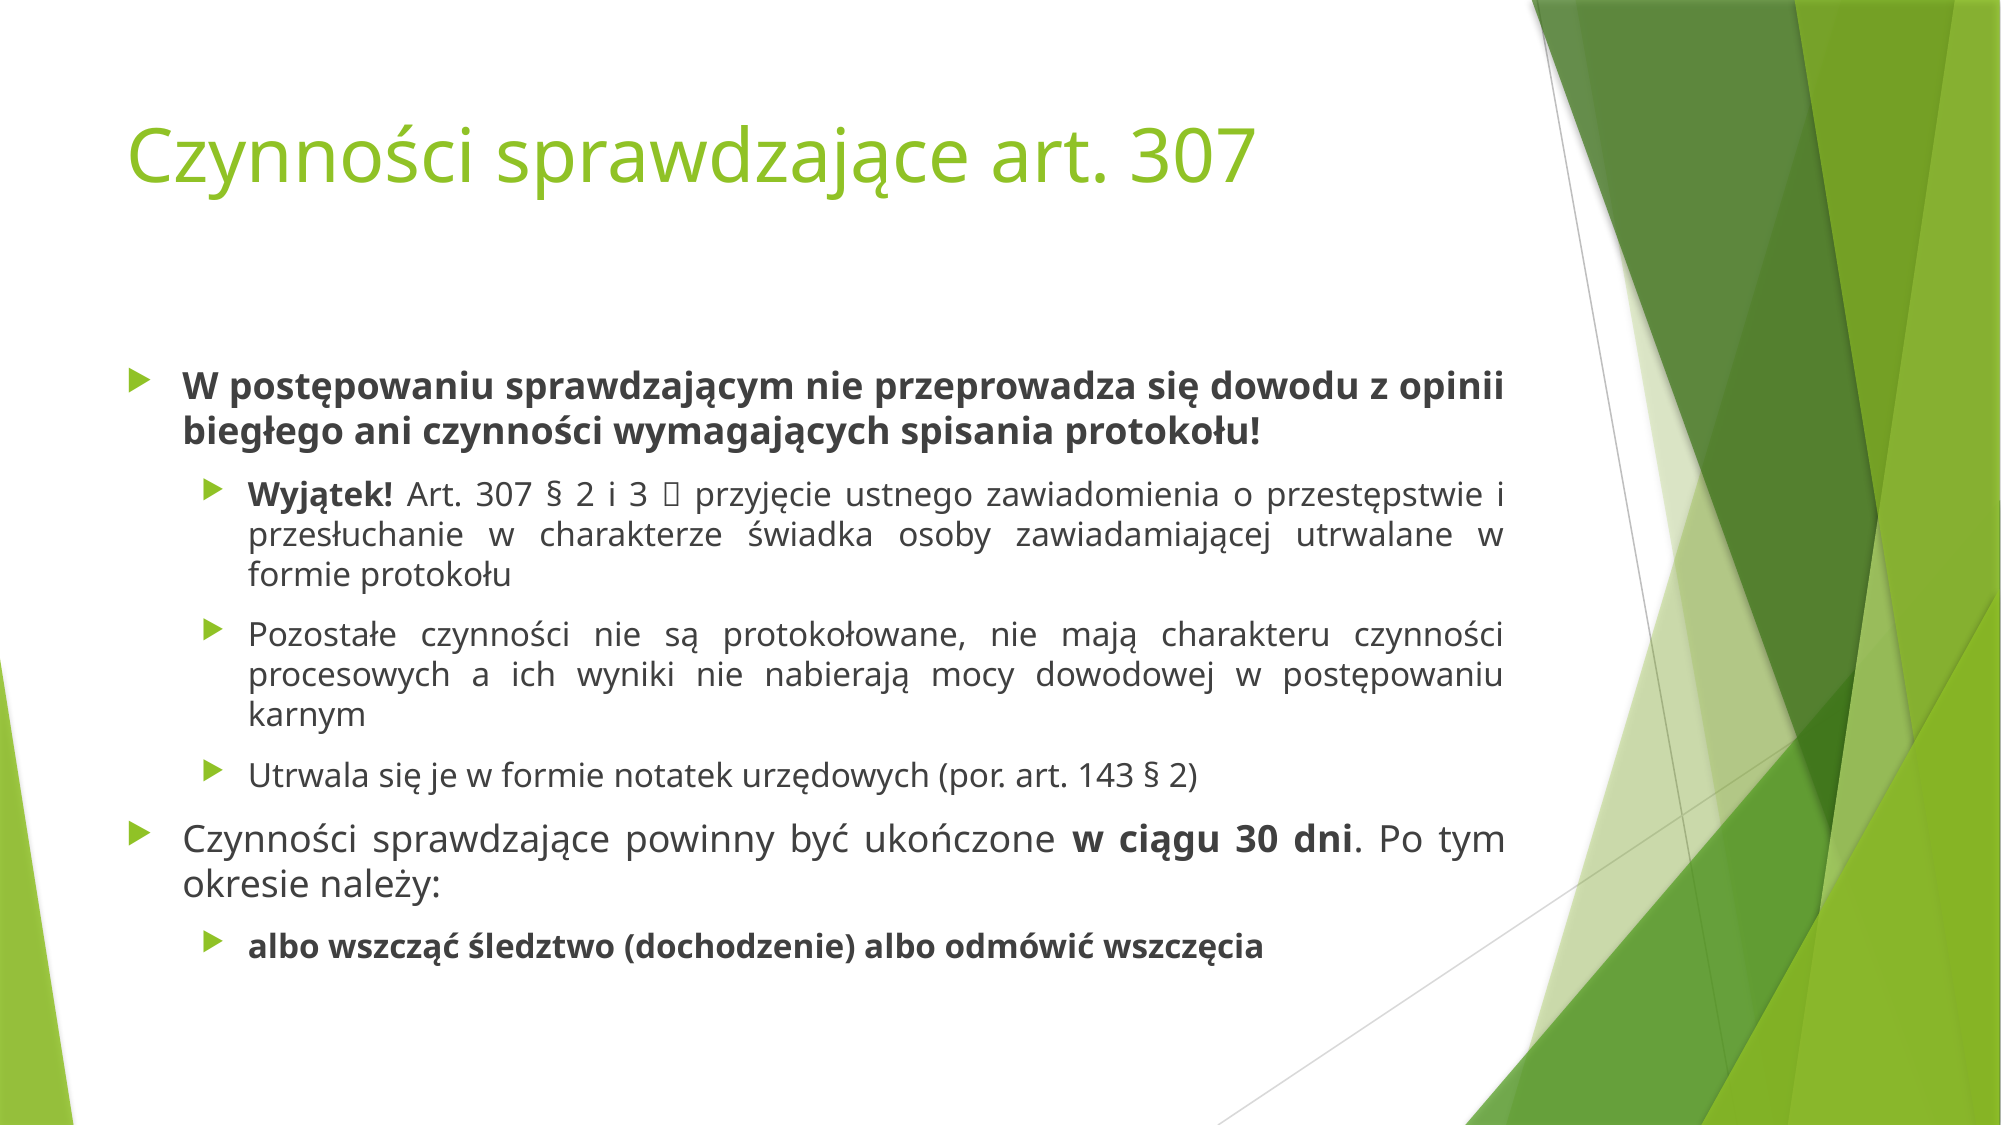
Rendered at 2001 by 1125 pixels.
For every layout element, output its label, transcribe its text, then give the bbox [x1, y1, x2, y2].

title Czynności sprawdzające art. 307 [111, 99, 1522, 317]
list W postępowaniu sprawdzającym nie przeprowadza się dowodu z opinii biegłego ani czynności wymagających spisania protokołu! Wyjątek! Art. 307 § 2 i 3  przyjęcie ustnego zawiadomienia o przestępstwie i przesłuchanie w charakterze świadka osoby zawiadamiającej utrwalane w formie protokołu Pozostałe czynności nie są protokołowane, nie mają charakteru czynności procesowych a ich wyniki nie nabierają mocy dowodowej w postępowaniu karnym Utrwala się je w formie notatek urzędowych (por. art. 143 § 2) Czynności sprawdzające powinny być ukończone w ciągu 30 dni. Po tym okresie należy: albo wszcząć śledztwo (dochodzenie) albo odmówić wszczęcia [111, 354, 1522, 992]
